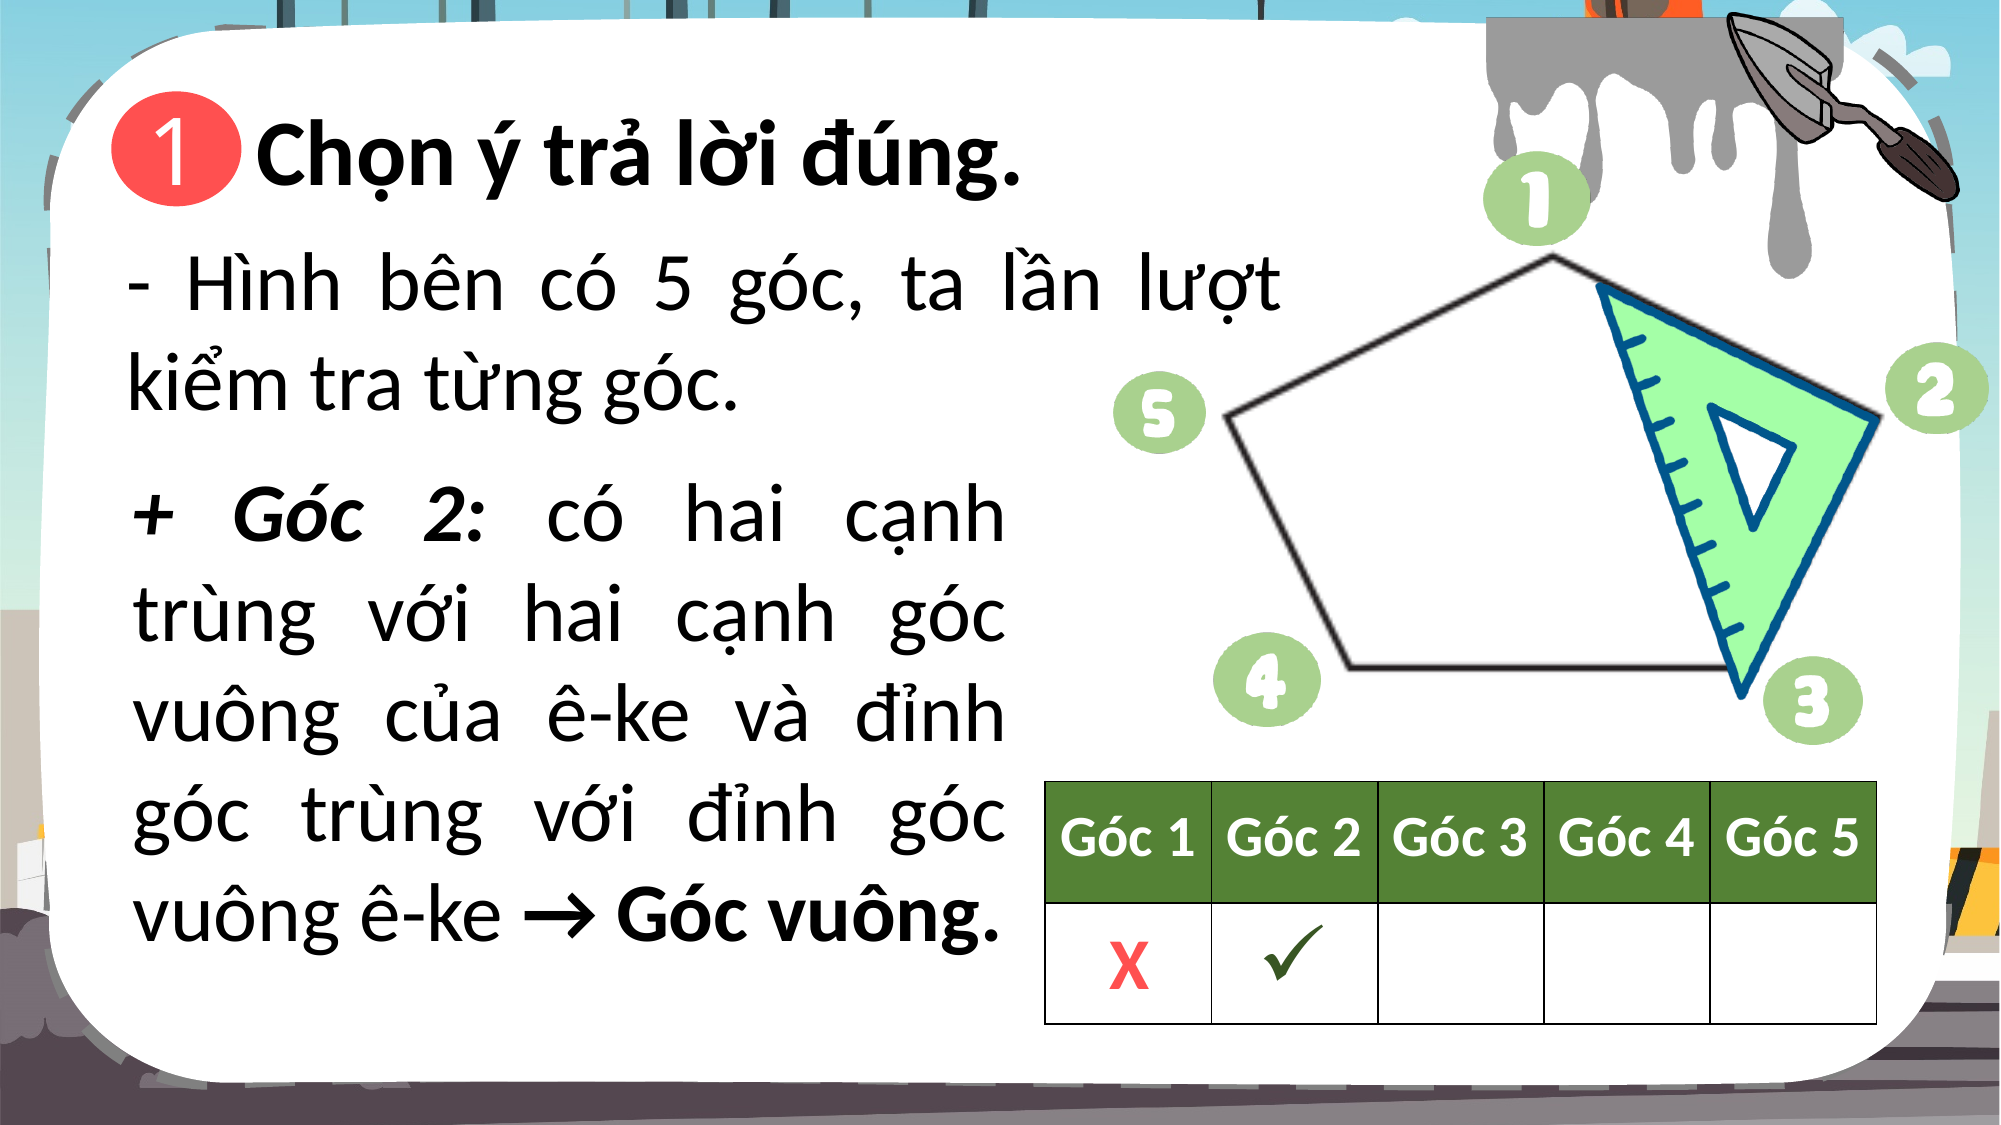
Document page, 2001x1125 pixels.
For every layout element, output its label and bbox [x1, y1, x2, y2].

text_box [111, 84, 2000, 214]
picture [0, 0, 2000, 1125]
